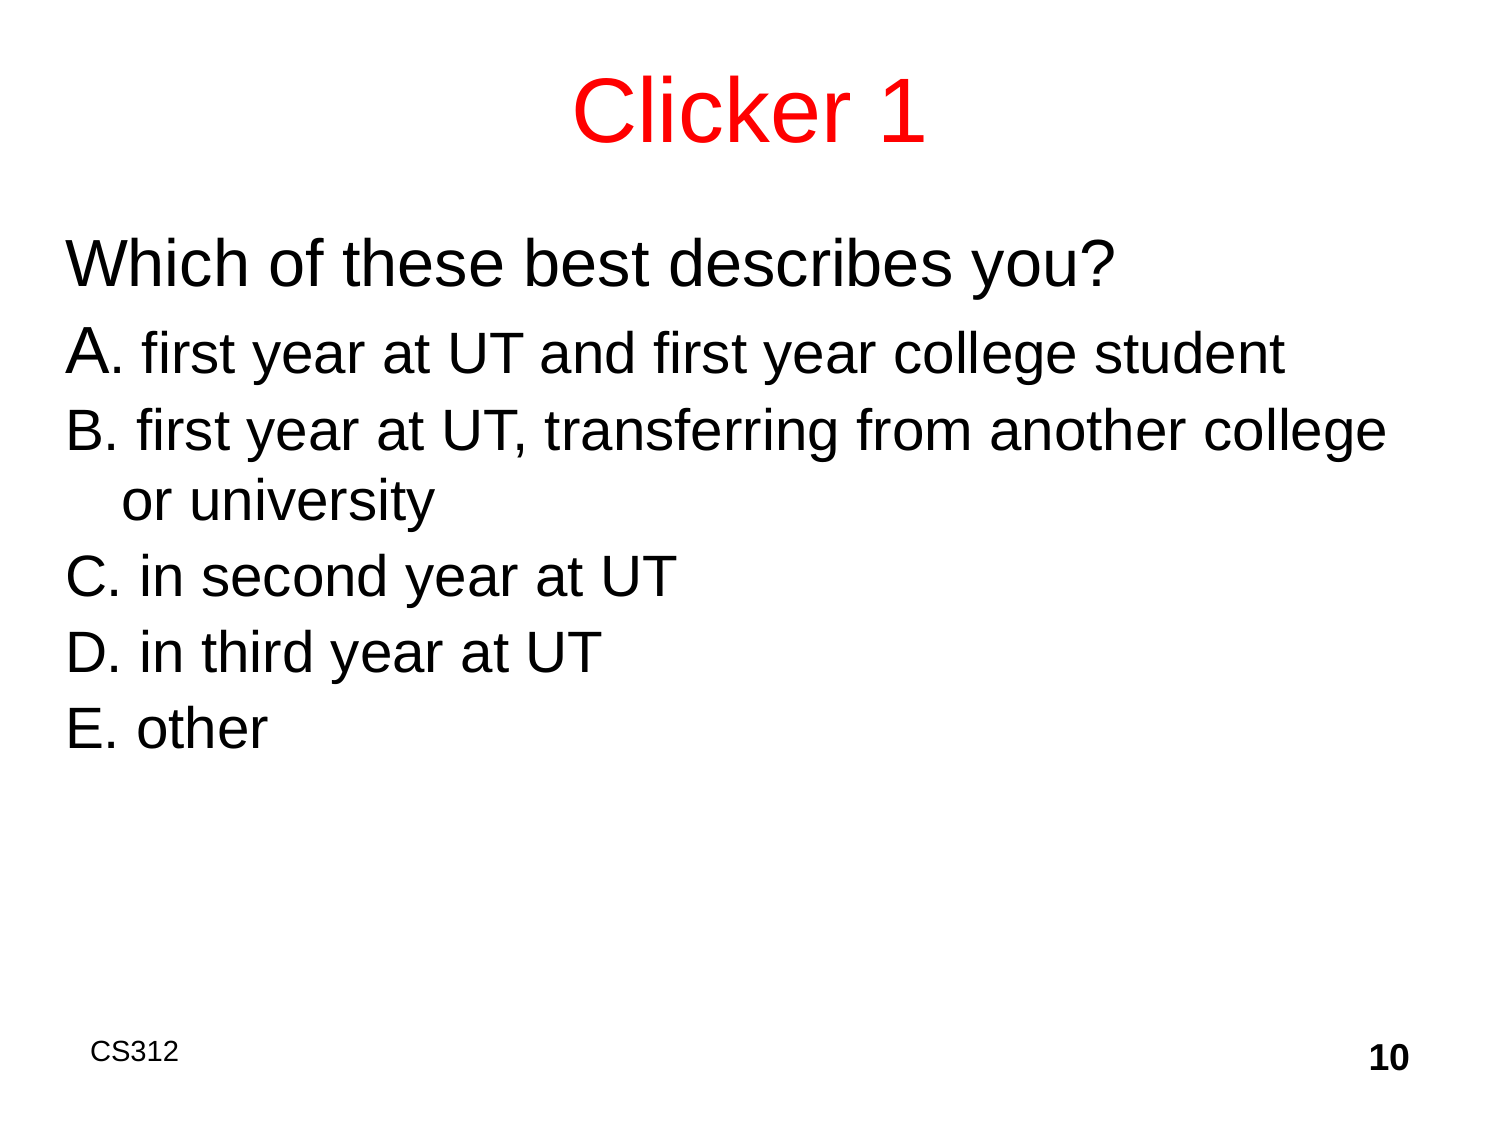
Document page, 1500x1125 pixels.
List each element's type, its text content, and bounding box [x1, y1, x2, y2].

title Clicker 1 [112, 12, 1388, 200]
list Which of these best describes you? A. first year at UT and first year college student B. first year at UT, transferring from another college or university C. in second year at UT D. in third year at UT E. other [50, 212, 1450, 1013]
slide_number 10 [1112, 1025, 1425, 1100]
footer CS312 [75, 1025, 725, 1100]
